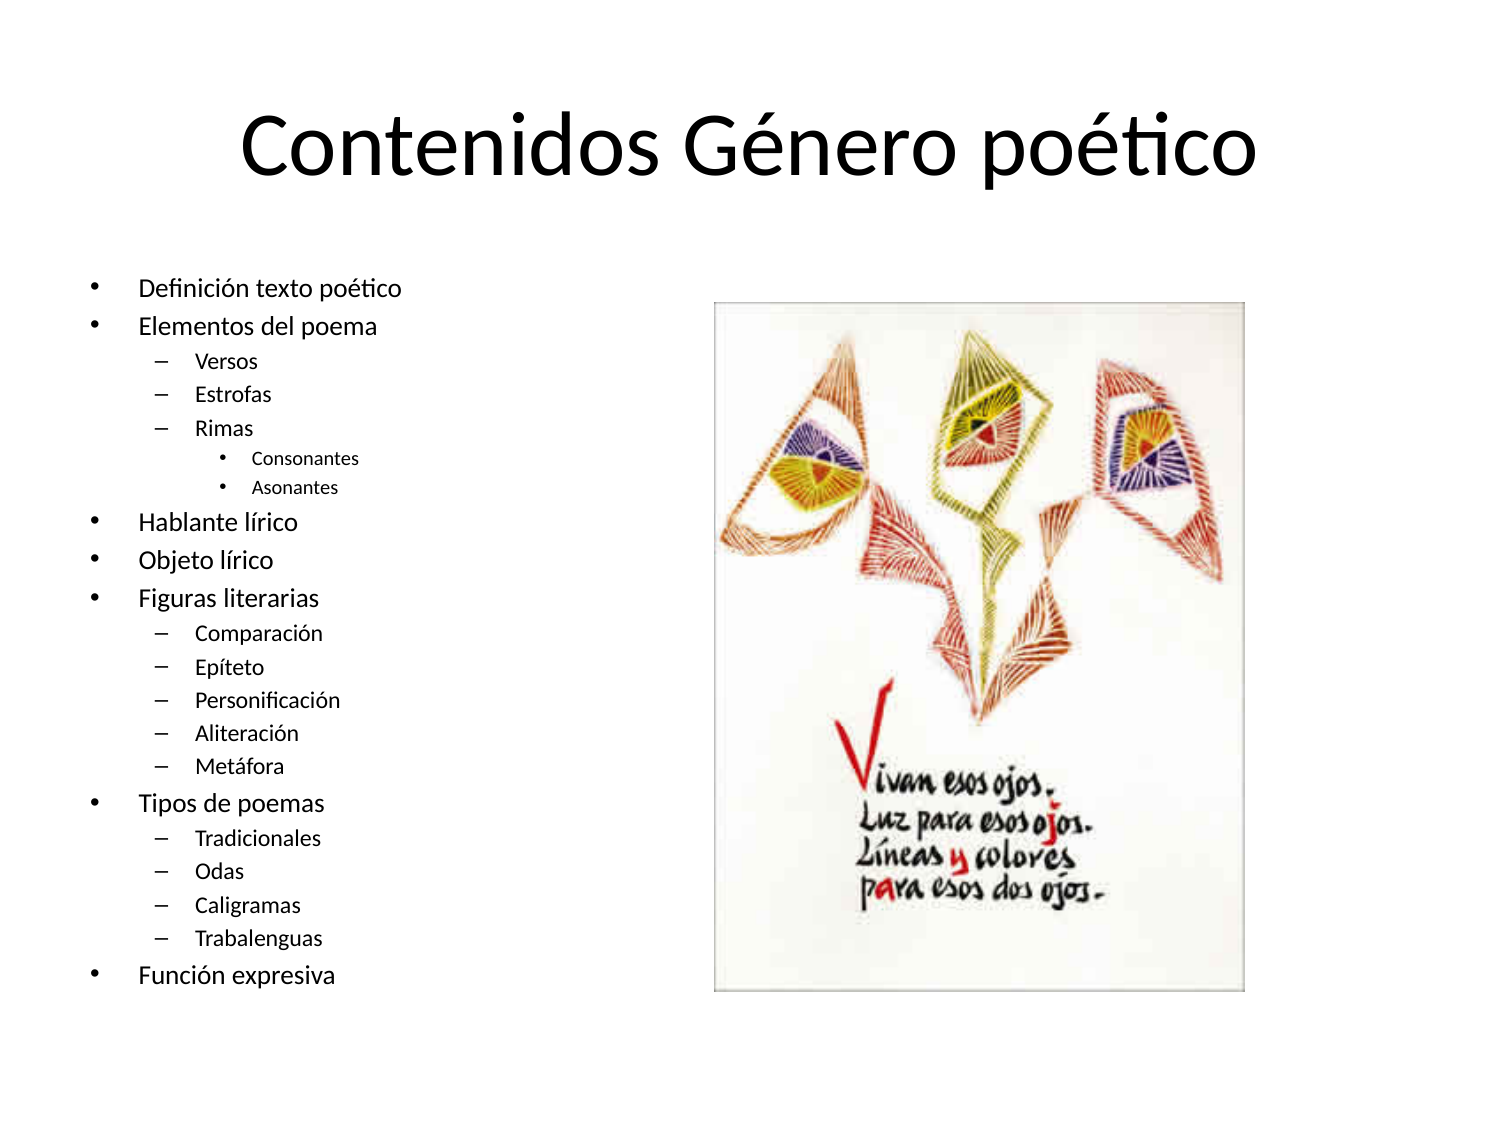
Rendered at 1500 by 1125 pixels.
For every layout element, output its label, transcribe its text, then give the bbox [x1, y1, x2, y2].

title Contenidos Género poético [75, 45, 1425, 233]
picture [714, 302, 1245, 992]
list Definición texto poético Elementos del poema Versos Estrofas Rimas Consonantes Asonantes Hablante lírico Objeto lírico Figuras literarias Comparación Epíteto Personificación Aliteración Metáfora Tipos de poemas Tradicionales Odas Caligramas Trabalenguas Función expresiva [75, 262, 1425, 1005]
